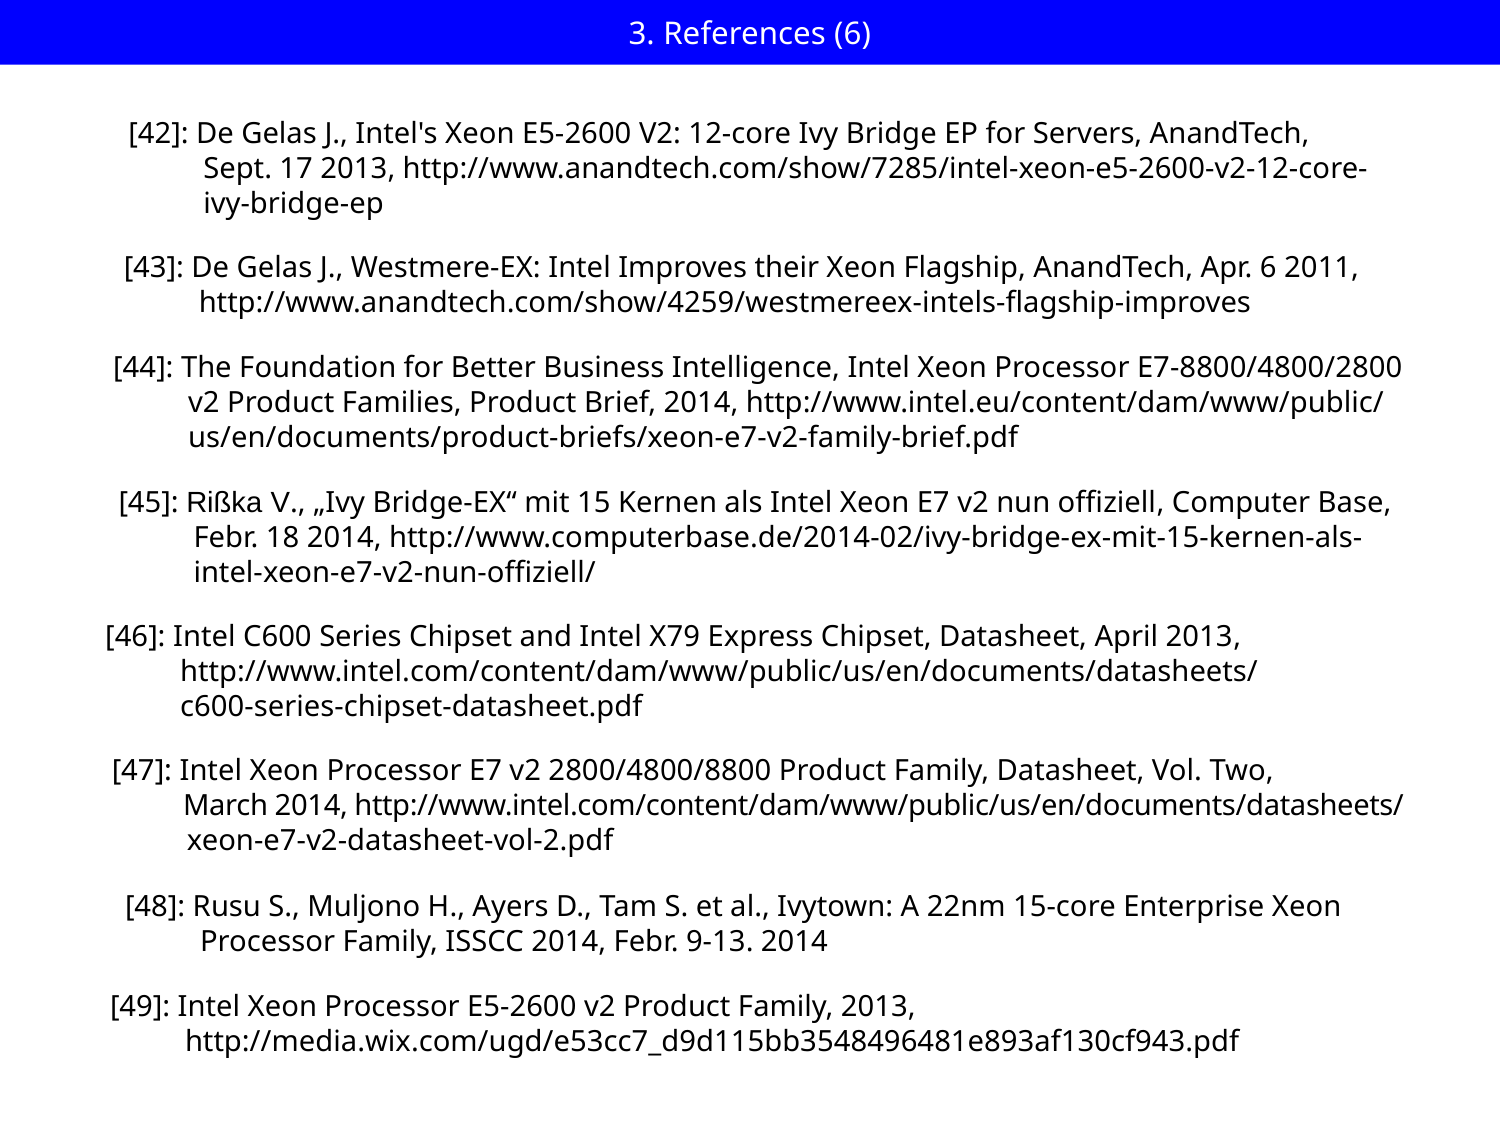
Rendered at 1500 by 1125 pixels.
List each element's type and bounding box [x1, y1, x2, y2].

text_box [97, 744, 1419, 864]
text_box [103, 475, 1407, 596]
text_box [110, 879, 1358, 965]
text_box [108, 240, 1375, 326]
text_box [95, 980, 1255, 1065]
text_box [90, 609, 1274, 730]
title [0, 0, 1500, 65]
text_box [98, 340, 1419, 461]
text_box [113, 106, 1384, 227]
